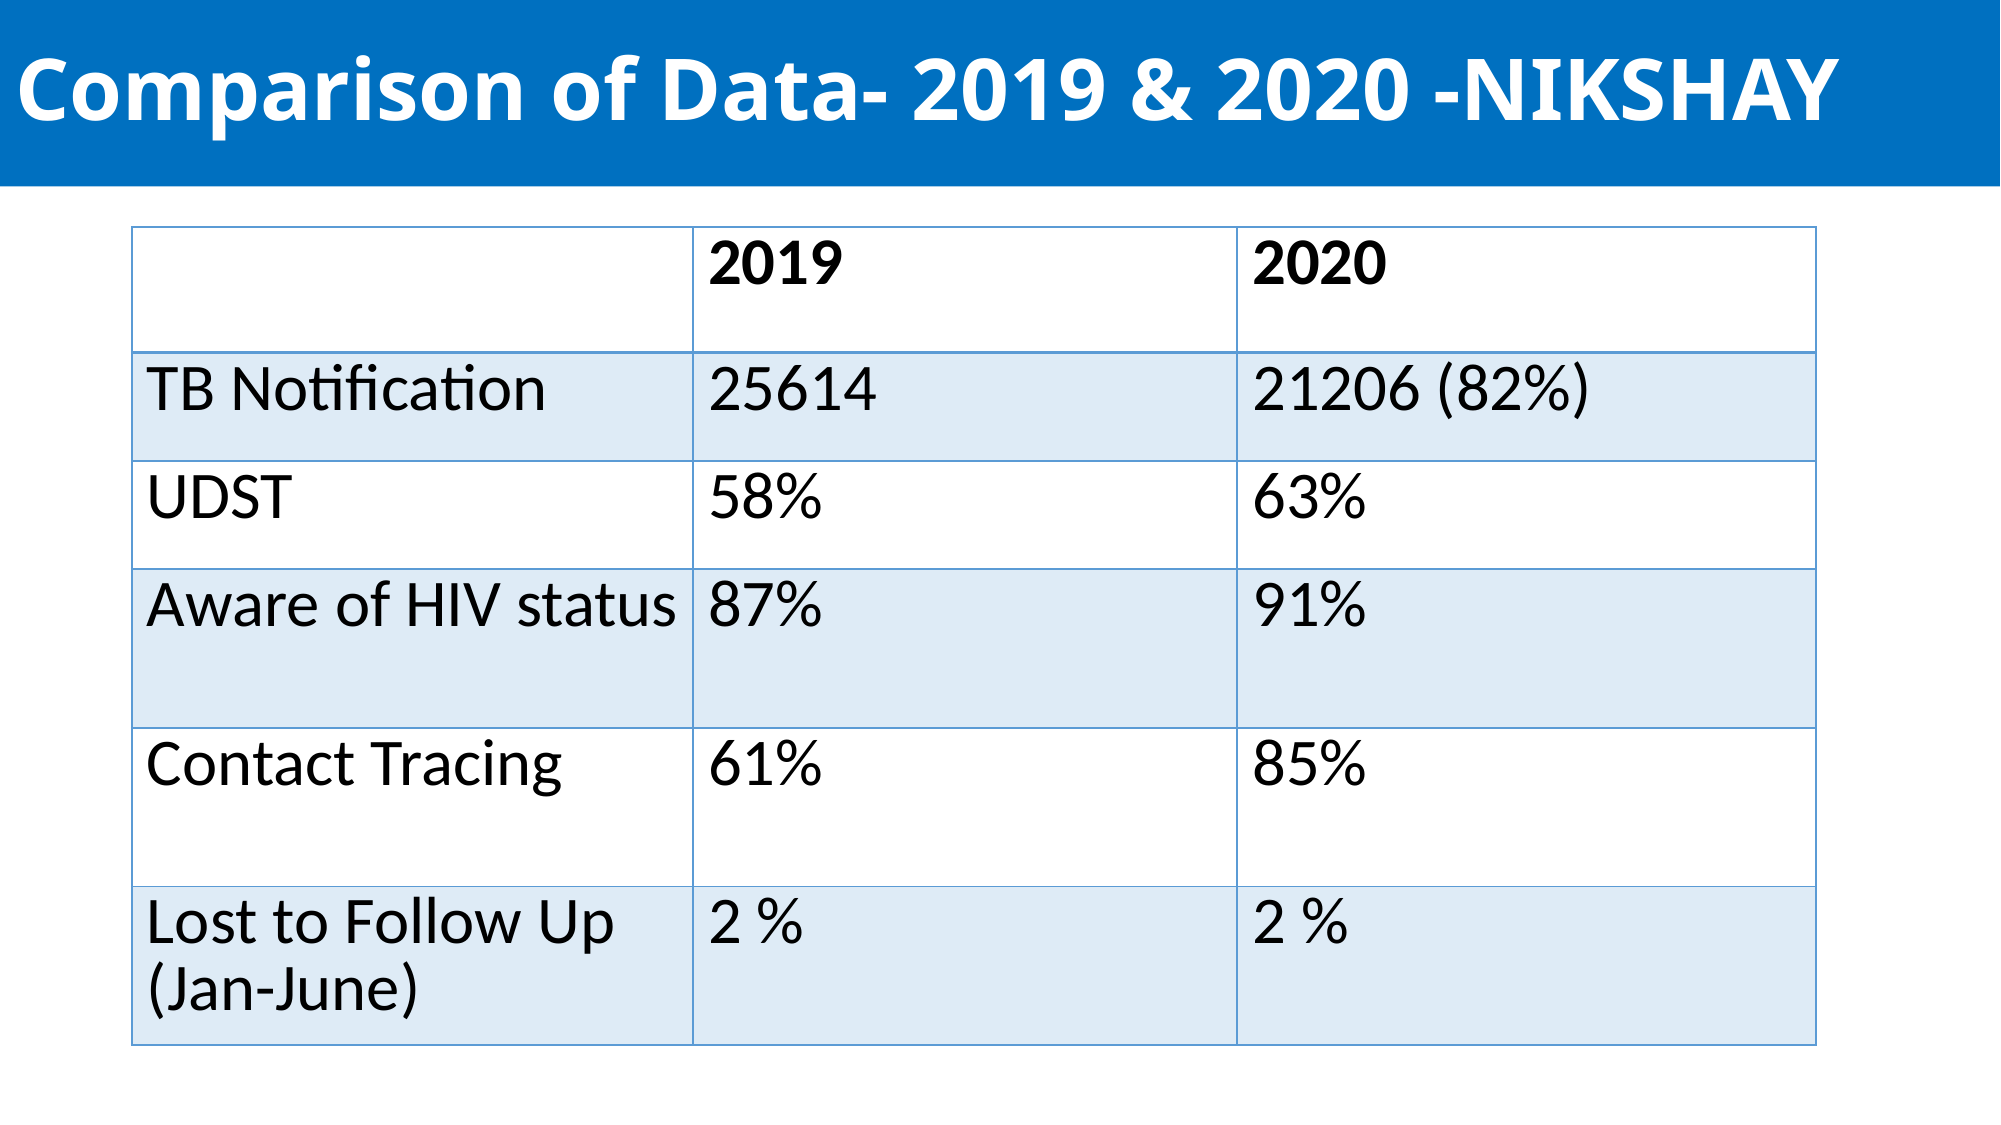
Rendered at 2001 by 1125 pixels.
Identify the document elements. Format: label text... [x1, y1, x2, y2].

table_cell 58% [694, 462, 1236, 568]
table_header 2019 [694, 228, 1236, 351]
title Comparison of Data- 2019 & 2020 -NIKSHAY [0, 0, 2000, 187]
table_cell 21206 (82%) [1238, 354, 1815, 460]
table_cell 61% [694, 729, 1236, 886]
table_cell 87% [694, 570, 1236, 727]
table_header [133, 228, 692, 351]
table_cell 91% [1238, 570, 1815, 727]
table_cell 25614 [694, 354, 1236, 460]
table_header 2020 [1238, 228, 1815, 351]
table_cell 2 % [1238, 887, 1815, 1044]
table_cell Contact Tracing [133, 729, 692, 886]
table_cell 2 % [694, 887, 1236, 1044]
table_cell 85% [1238, 729, 1815, 886]
table_cell UDST [133, 462, 692, 568]
table_cell TB Notification [133, 354, 692, 460]
table_cell 63% [1238, 462, 1815, 568]
table_cell Aware of HIV status [133, 570, 692, 727]
table_cell Lost to Follow Up (Jan-June) [133, 887, 692, 1044]
